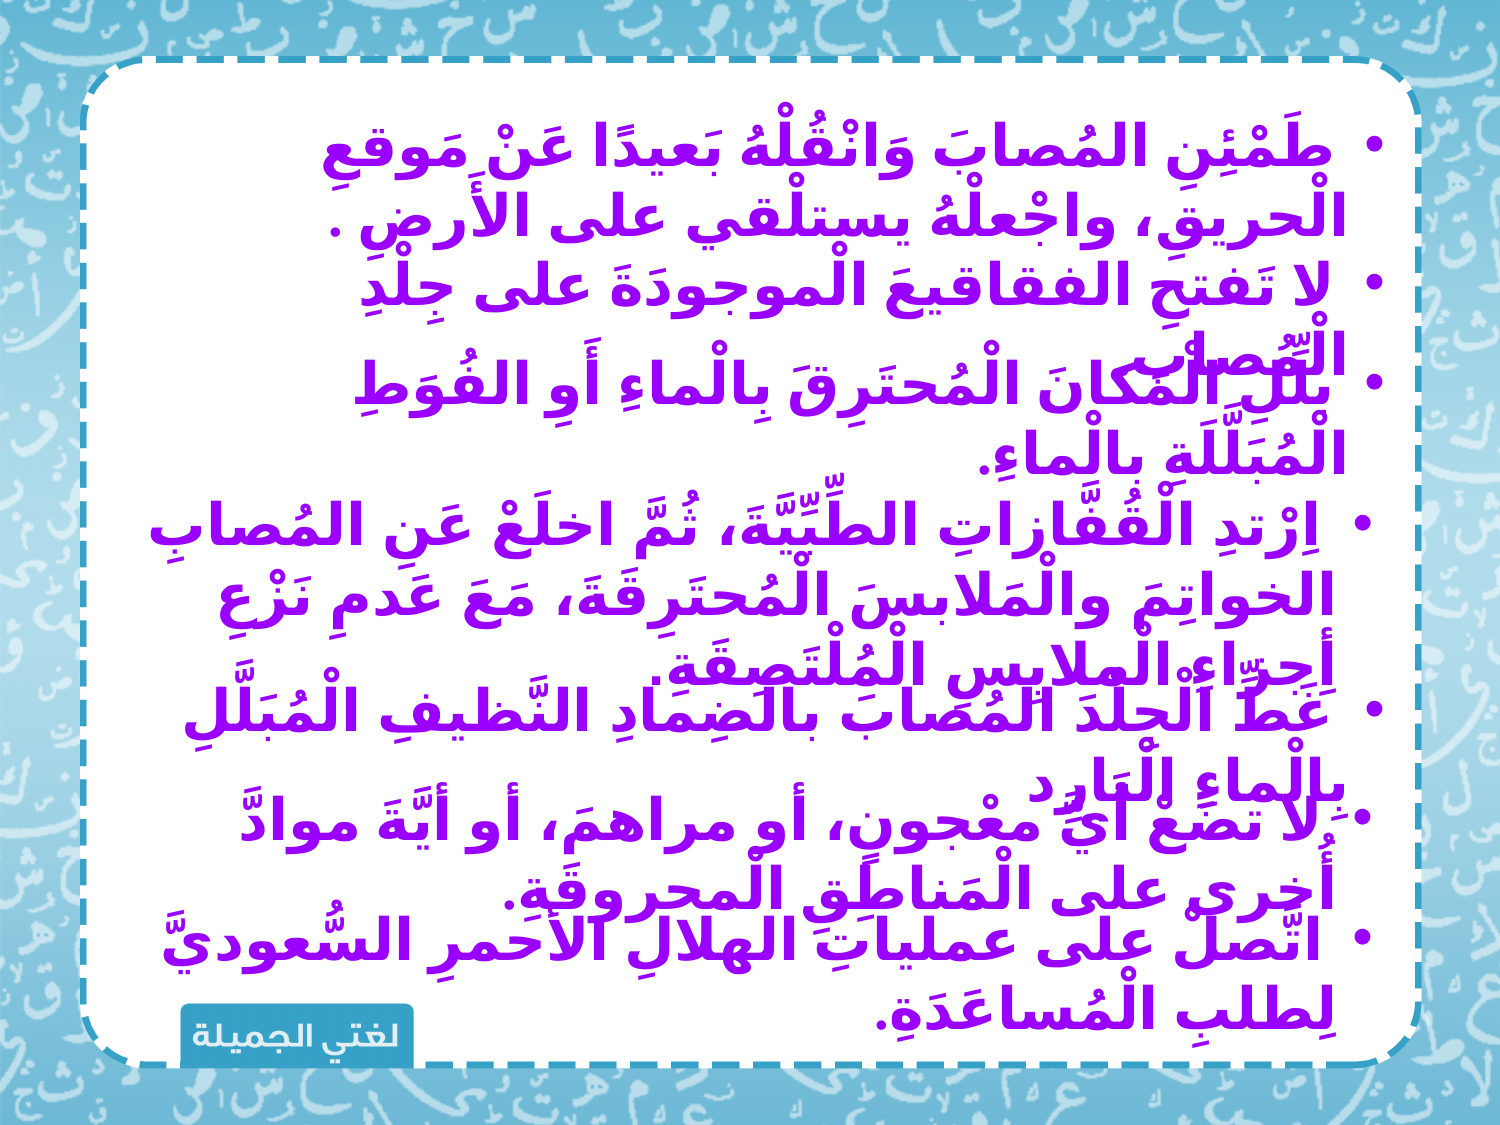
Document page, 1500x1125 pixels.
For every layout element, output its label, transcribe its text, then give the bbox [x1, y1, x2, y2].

text_box اتَّصلْ على عملياتِ الهلالِ الأحمرِ السُّعوديَّ لِطلبِ الْمُساعَدَةِ. [112, 894, 1388, 1049]
text_box اِرْتدِ الْقُفَّازاتِ الطِّبِّيَّةَ، ثُمَّ اخلَعْ عَنِ المُصابِ الخواتِمَ والْمَلابسَ الْمُحتَرِقَةَ، مَعَ عَدمِ نَزْعِ أِجزاءِ الْملابِسِ الْمُلْتَصِقَةِ. [124, 479, 1388, 705]
text_box بلِّلِ الْمَكانَ الْمُحتَرِقَ بِالْماءِ أَوِ الفُوَطِ الْمُبَلَّلَةِ بالْماءِ. [135, 339, 1400, 494]
text_box لا تضَعْ أَيَّ معْجونٍ، أو مراهمَ، أو أيَّةَ موادَّ أُخرى على الْمَناطِقِ الْمحروقَةِ. [64, 774, 1388, 929]
picture [0, 0, 1500, 1125]
text_box لا تَفتحِ الفقاقيعَ الْموجودَةَ على جِلْدِ الْمُصاب. [135, 239, 1400, 339]
text_box غَطِّ الْجِلْدَ المُصابَ بالضِمادِ النَّظيفِ الْمُبَلَّلِ بِالْماءِ الْبارِد [135, 665, 1400, 821]
text_box طَمْئِنِ المُصابَ وَانْقُلْهُ بَعيدًا عَنْ مَوقعِ الْحريقِ، واجْعلْهُ يستلْقي على الأَرضِ . [76, 101, 1400, 256]
